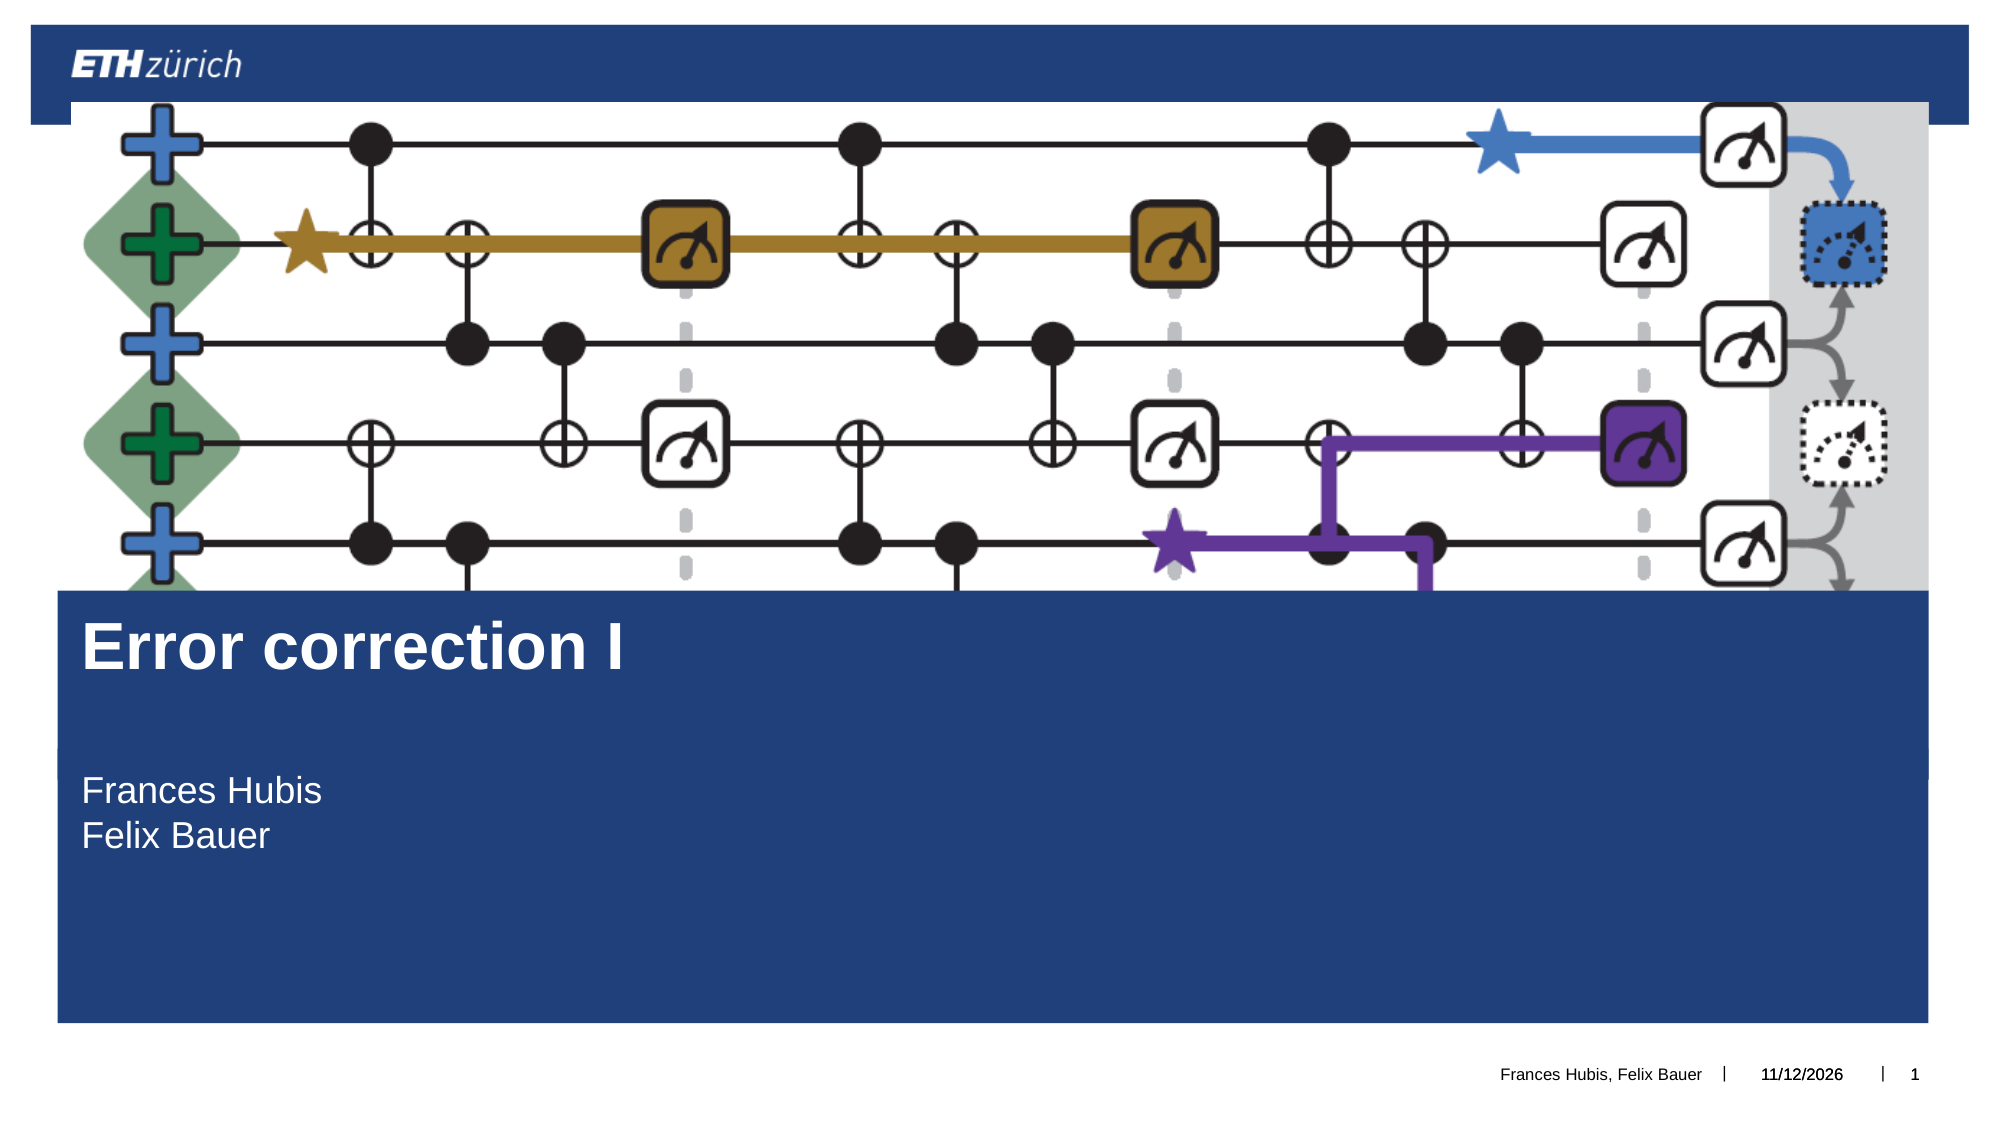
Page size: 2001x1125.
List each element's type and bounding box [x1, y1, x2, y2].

picture [0, 4, 2000, 590]
